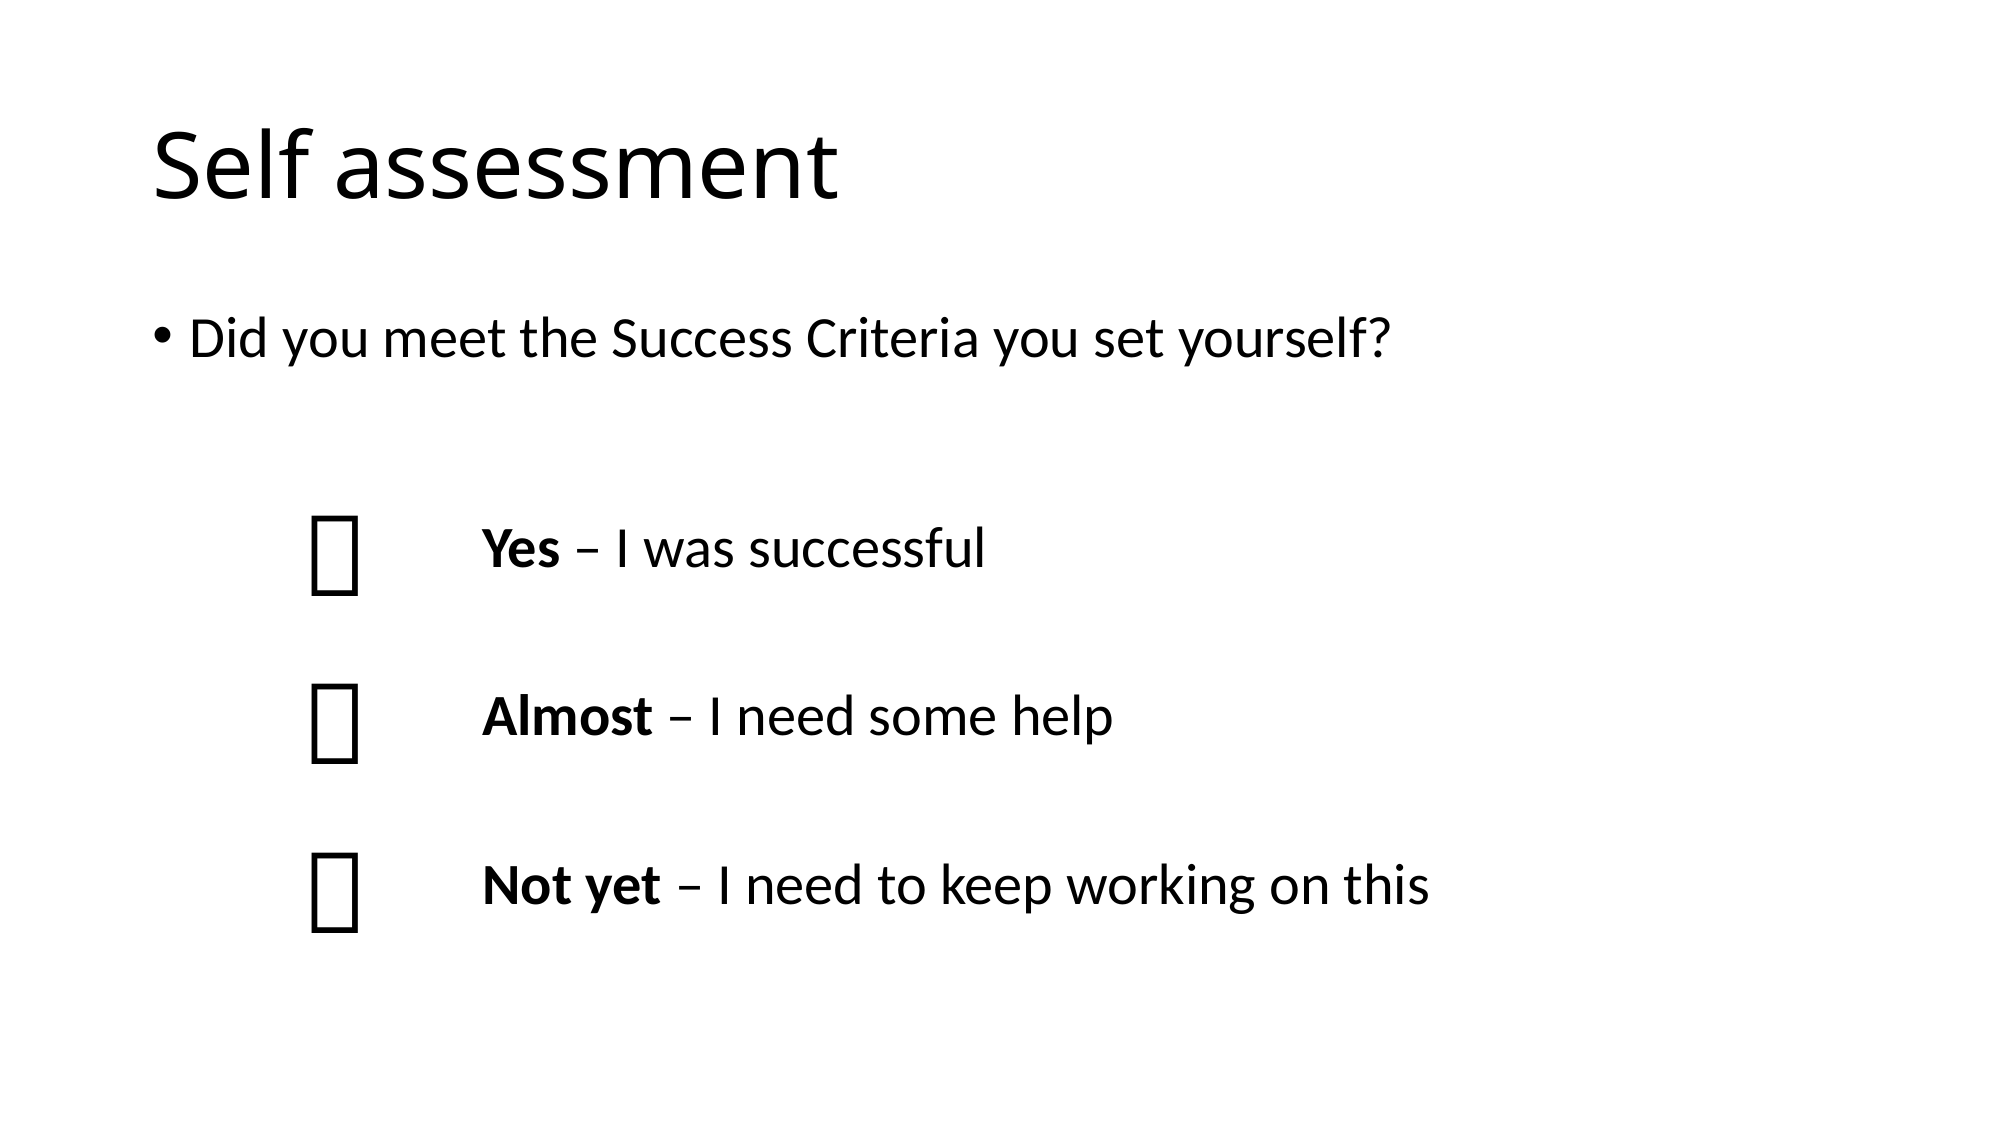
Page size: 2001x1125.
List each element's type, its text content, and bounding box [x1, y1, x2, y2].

table_cell  [286, 637, 467, 805]
table_header Yes – I was successful [467, 469, 1620, 637]
table_header  [286, 469, 467, 637]
table_cell  [286, 805, 467, 974]
table_cell Not yet – I need to keep working on this [467, 805, 1620, 974]
table_cell Almost – I need some help [467, 637, 1620, 805]
list Did you meet the Success Criteria you set yourself? [137, 299, 1863, 1014]
title Self assessment [137, 59, 1863, 278]
